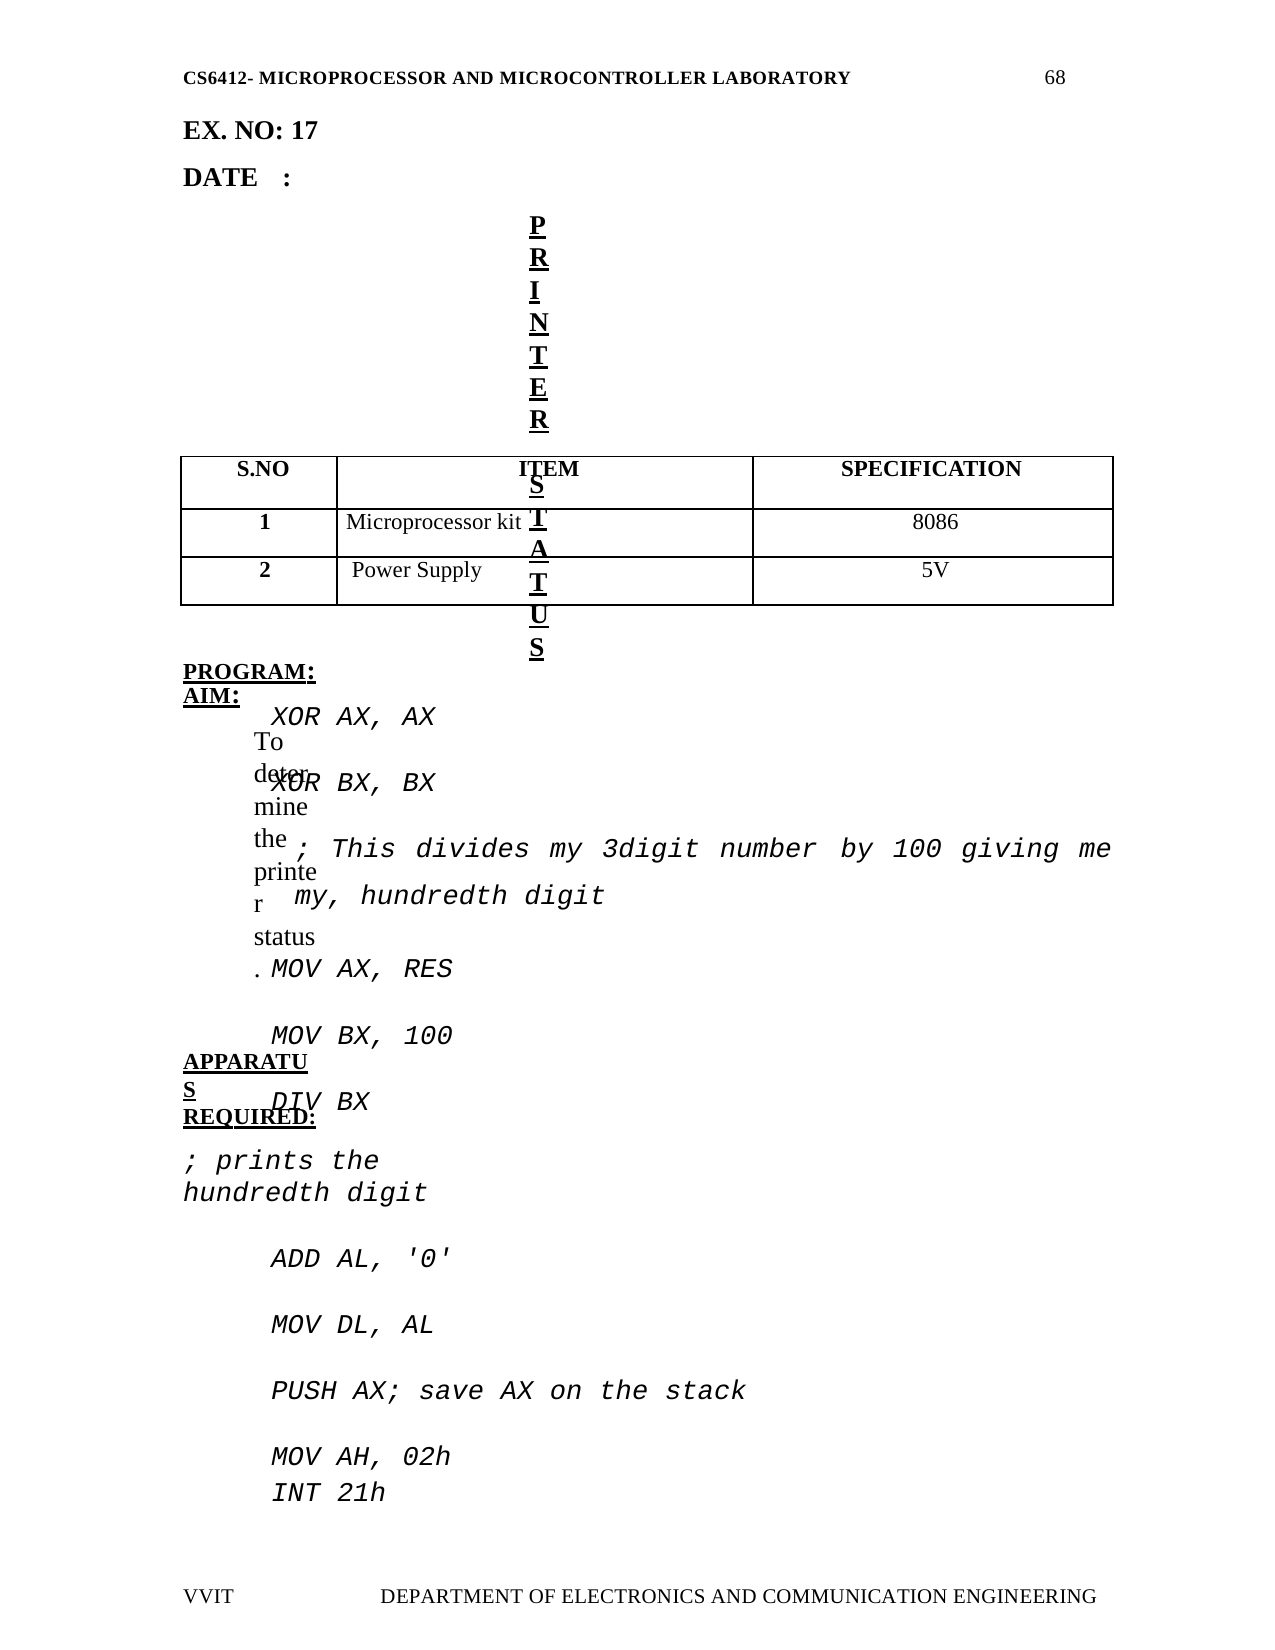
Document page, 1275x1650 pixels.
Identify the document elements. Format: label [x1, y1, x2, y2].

table_cell [182, 510, 336, 556]
text_box [181, 816, 824, 1444]
text_box [181, 65, 858, 91]
text_box [269, 1473, 390, 1511]
slide_number [378, 1582, 1110, 1610]
text_box [838, 830, 1116, 868]
text_box [181, 652, 439, 801]
table_header [182, 457, 336, 508]
text_box [1042, 63, 1069, 91]
table_header [338, 457, 752, 508]
table_cell [754, 510, 1112, 556]
table_header [754, 457, 1112, 508]
footer [181, 1582, 237, 1610]
table_cell [754, 558, 1112, 604]
table_cell [338, 510, 752, 556]
table_cell [182, 558, 336, 604]
text_box [181, 98, 769, 428]
table_cell [338, 558, 752, 604]
